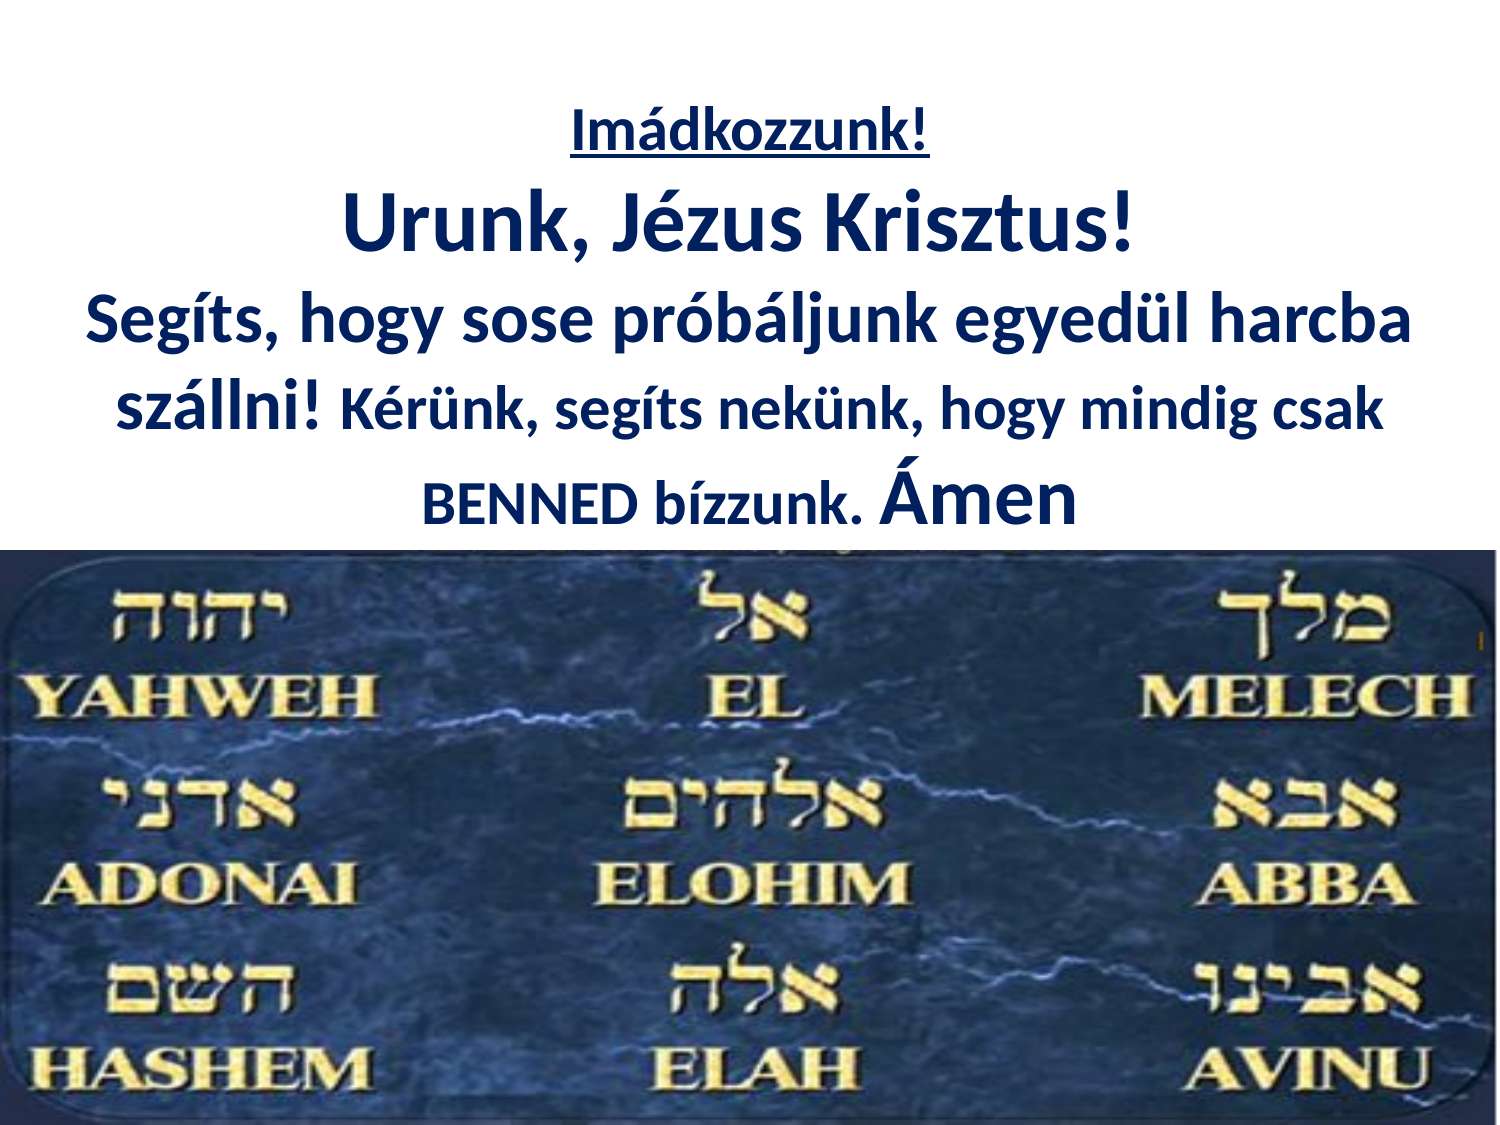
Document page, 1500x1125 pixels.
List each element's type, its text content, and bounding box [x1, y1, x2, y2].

title Imádkozzunk! Urunk, Jézus Krisztus! Segíts, hogy sose próbáljunk egyedül harcba szállni! Kérünk, segíts nekünk, hogy mindig csak BENNED bízzunk. Ámen [0, 78, 1500, 550]
picture [0, 550, 1500, 1125]
